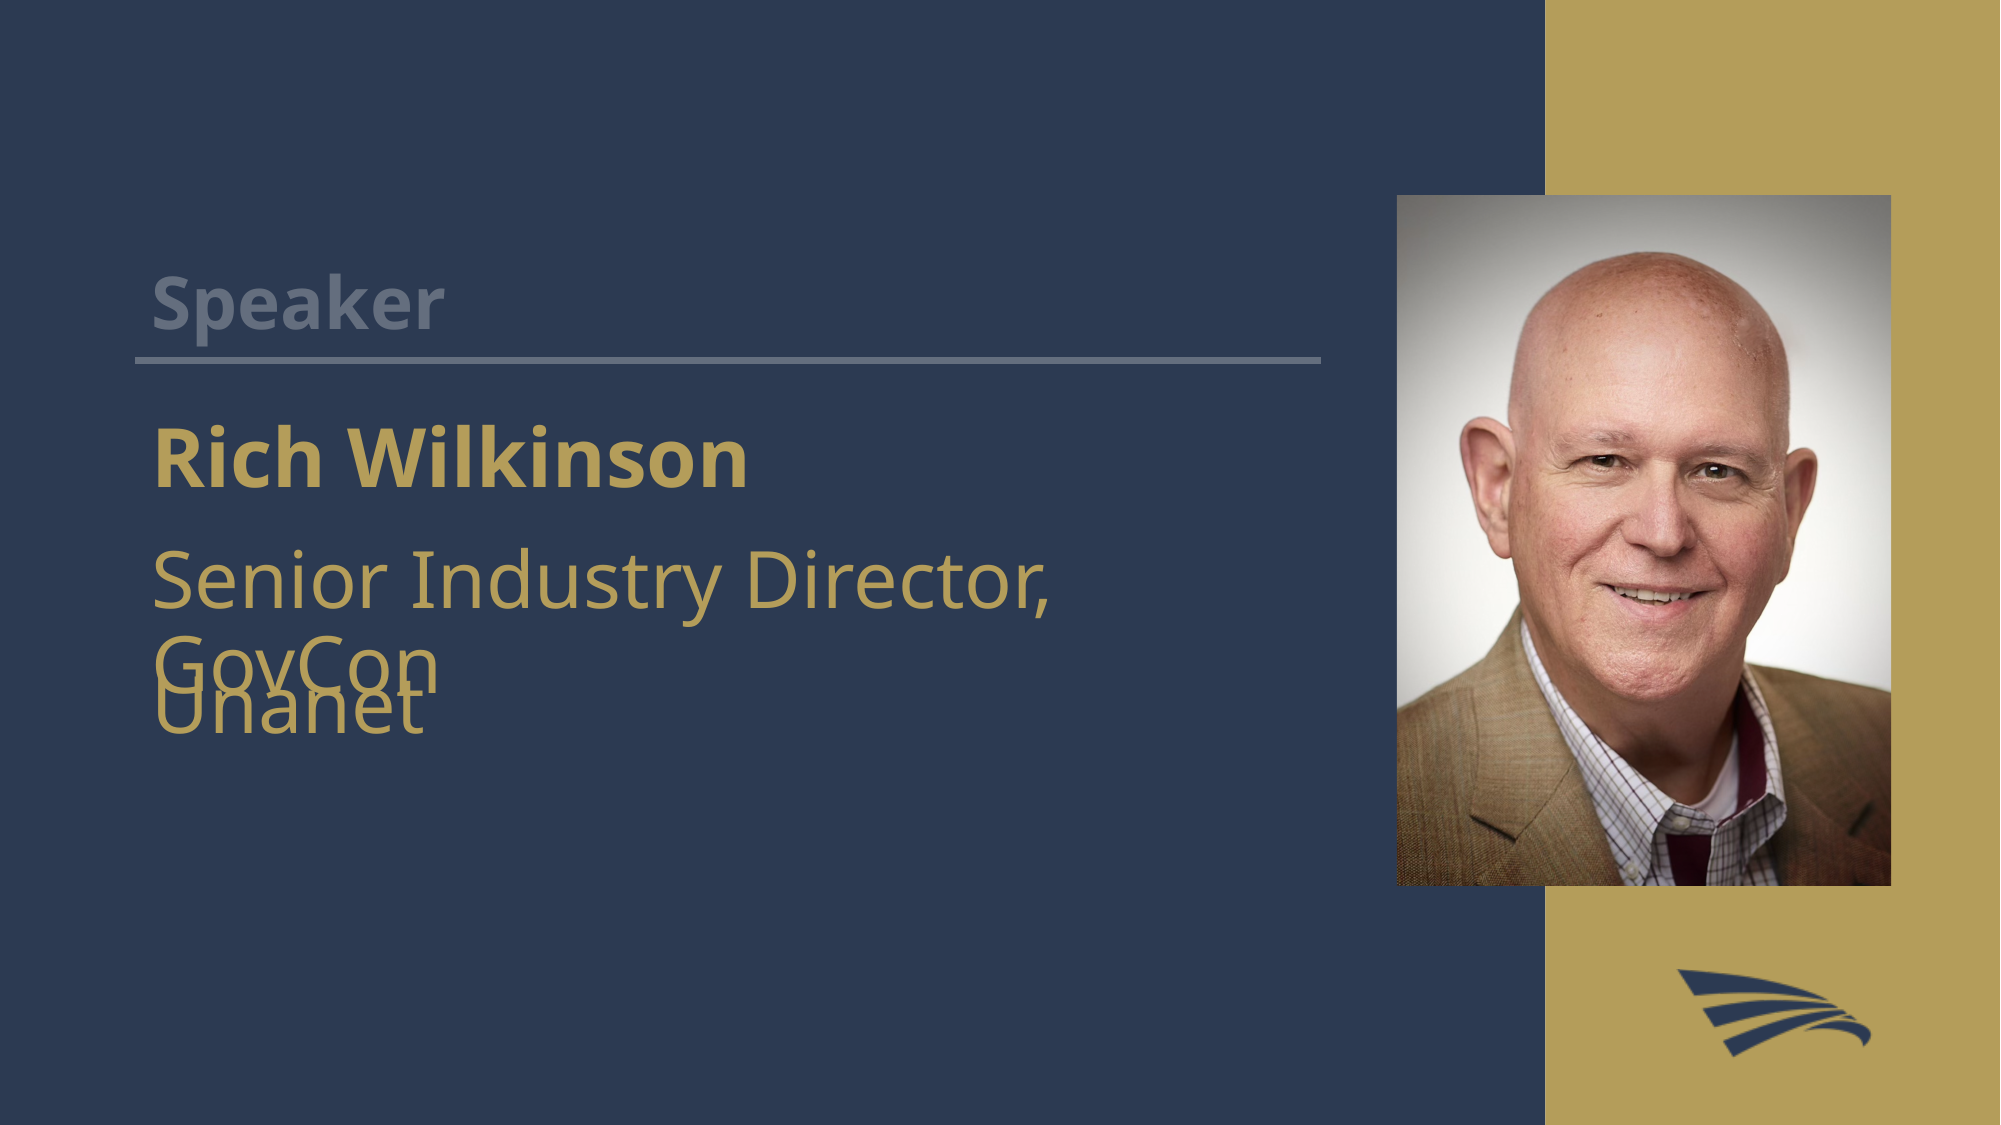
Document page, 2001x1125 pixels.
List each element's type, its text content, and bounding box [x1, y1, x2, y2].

picture [1396, 195, 1892, 886]
picture [1672, 969, 1874, 1060]
list Senior Industry Director, GovCon [136, 532, 1324, 636]
list Rich Wilkinson [136, 409, 1322, 513]
list Unanet [136, 658, 1324, 762]
